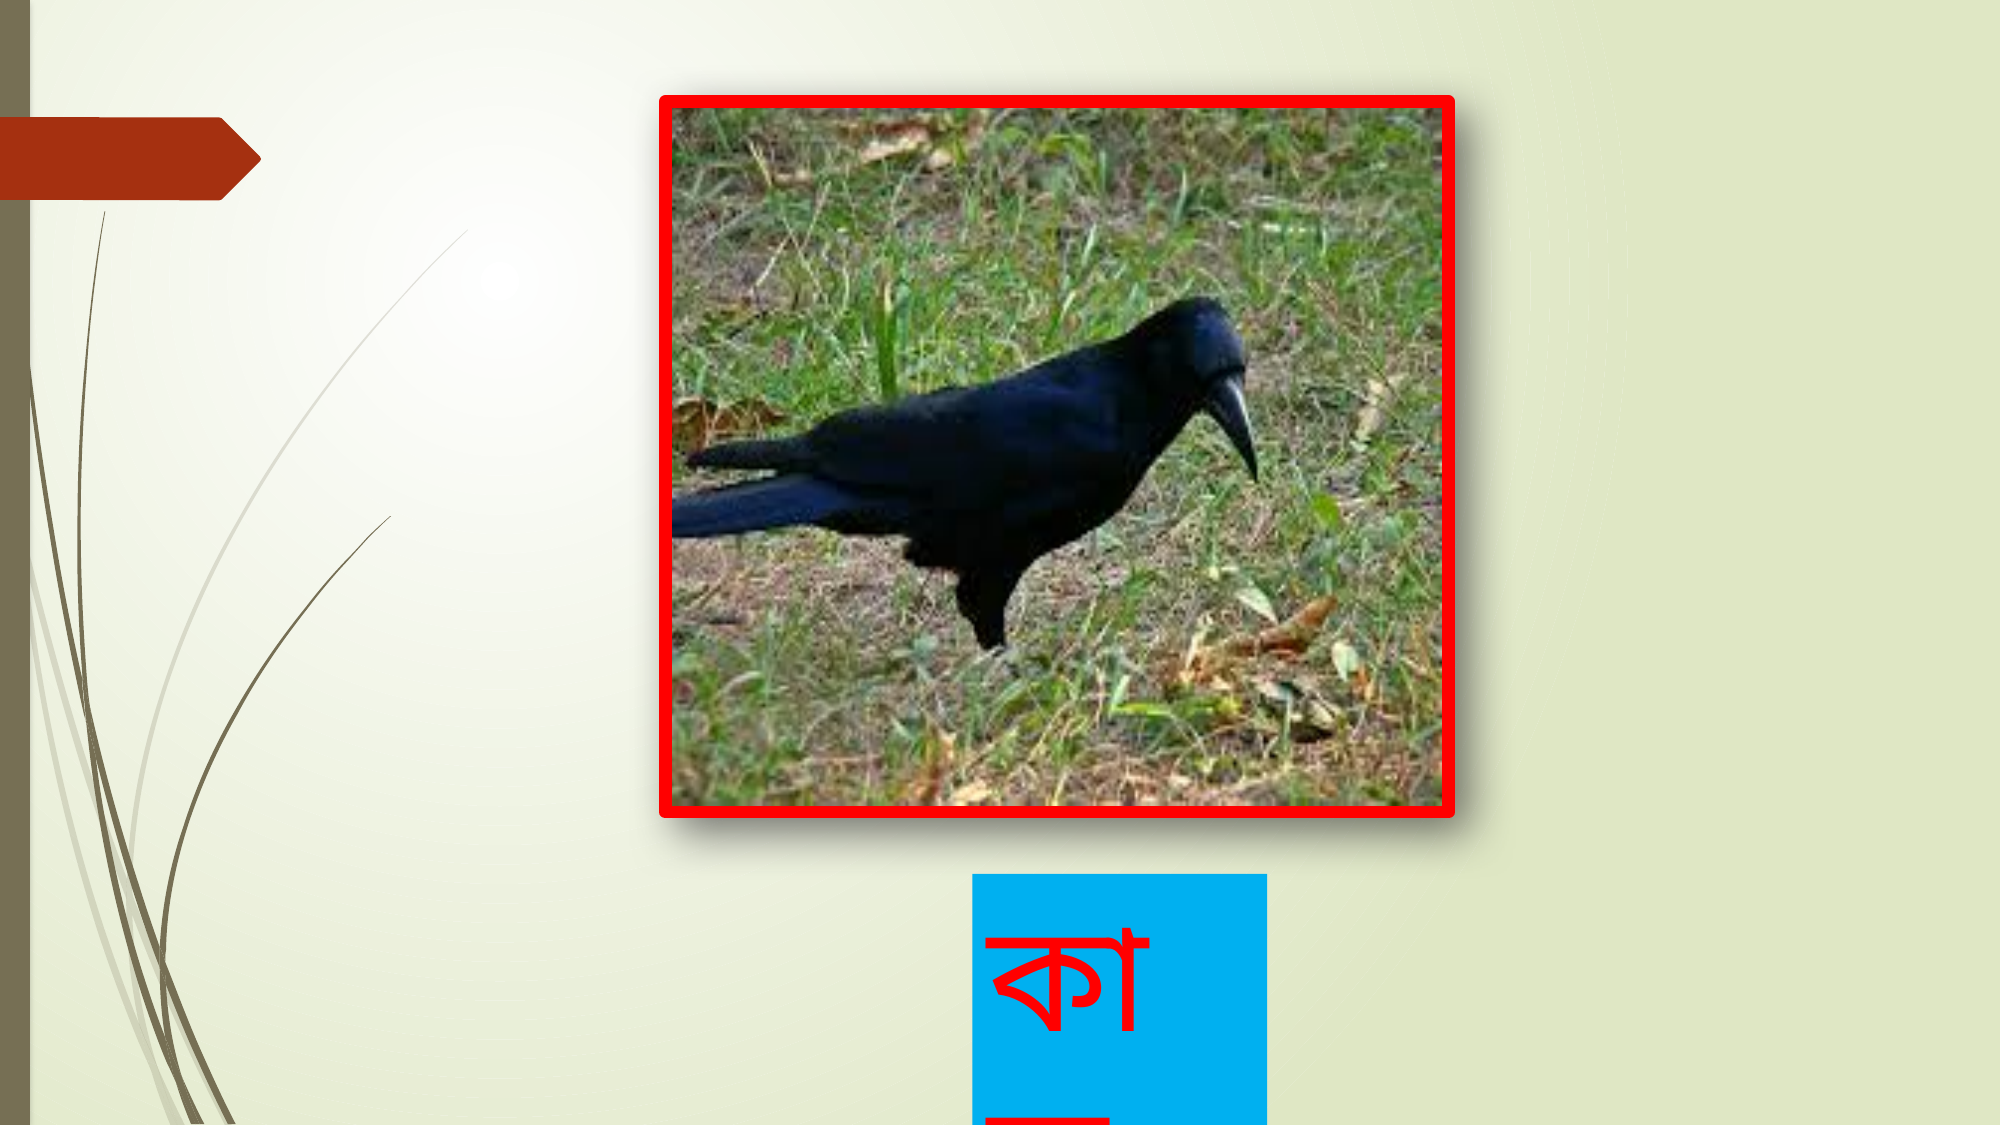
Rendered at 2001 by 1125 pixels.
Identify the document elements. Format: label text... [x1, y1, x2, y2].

text_box কাক [972, 873, 1268, 1125]
picture [671, 107, 1443, 807]
